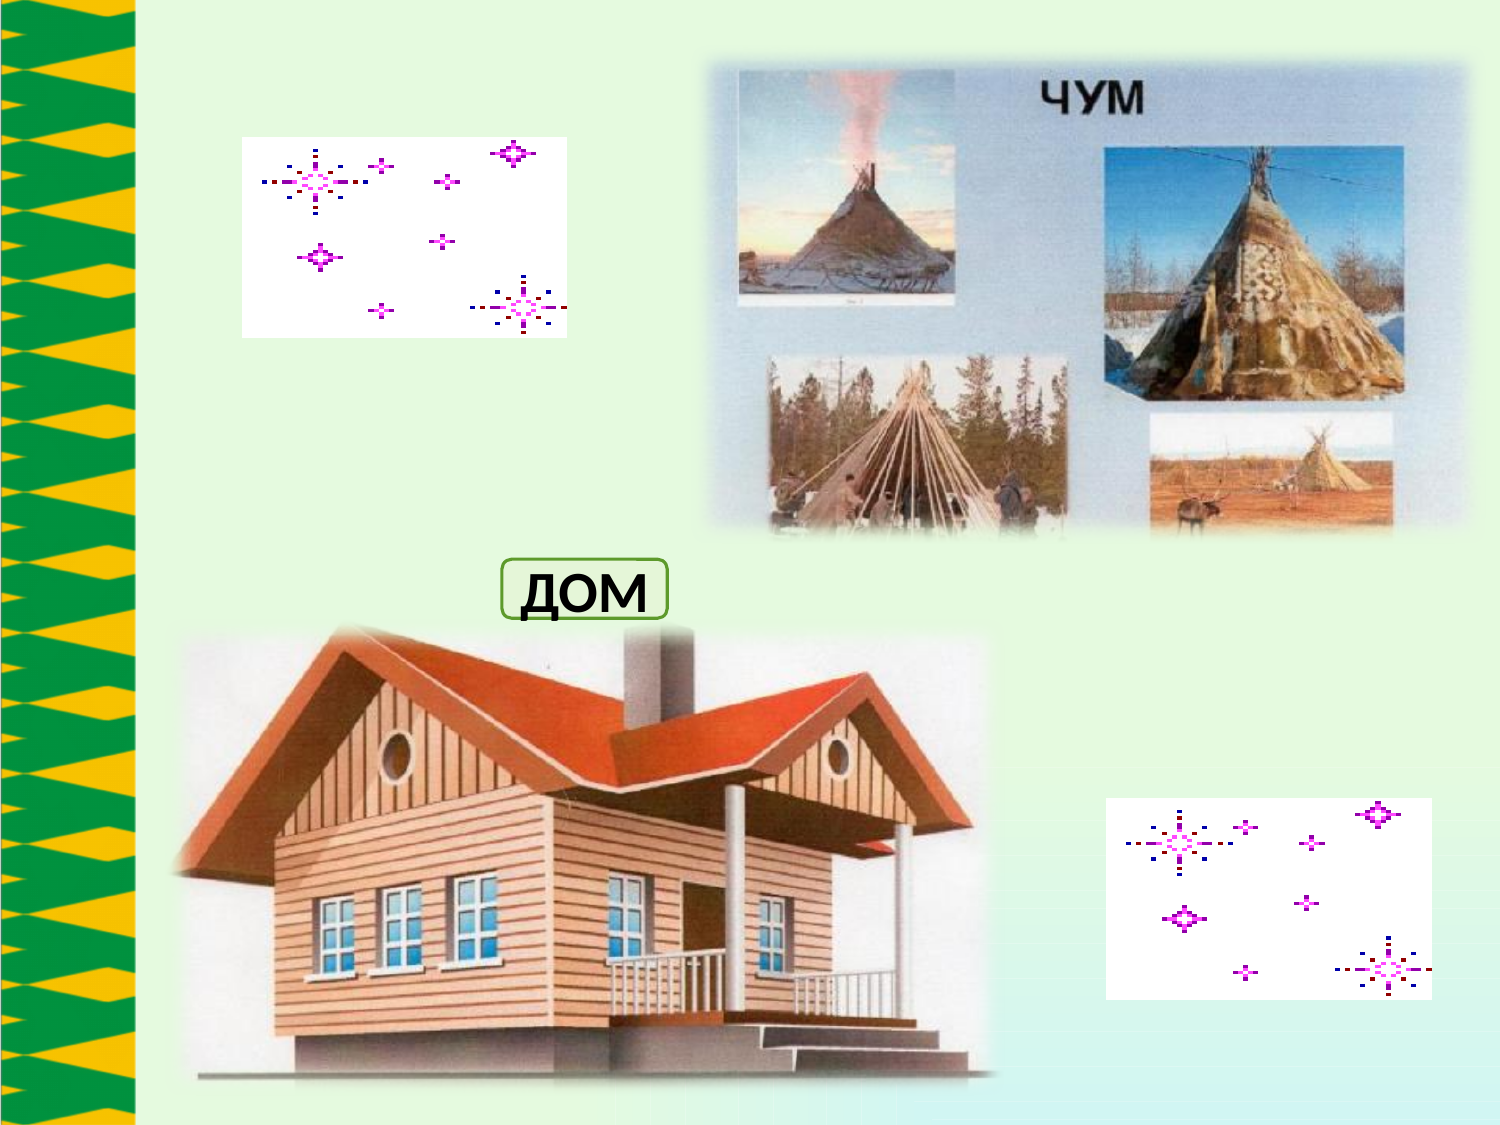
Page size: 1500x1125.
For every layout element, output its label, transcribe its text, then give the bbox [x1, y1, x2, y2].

picture [241, 136, 567, 339]
picture [164, 617, 1005, 1096]
picture [690, 44, 1487, 544]
picture [1106, 798, 1432, 1000]
text_box ДОМ [642, 557, 669, 608]
picture [2, 641, 134, 1124]
picture [0, 494, 631, 631]
picture [2, 0, 134, 487]
